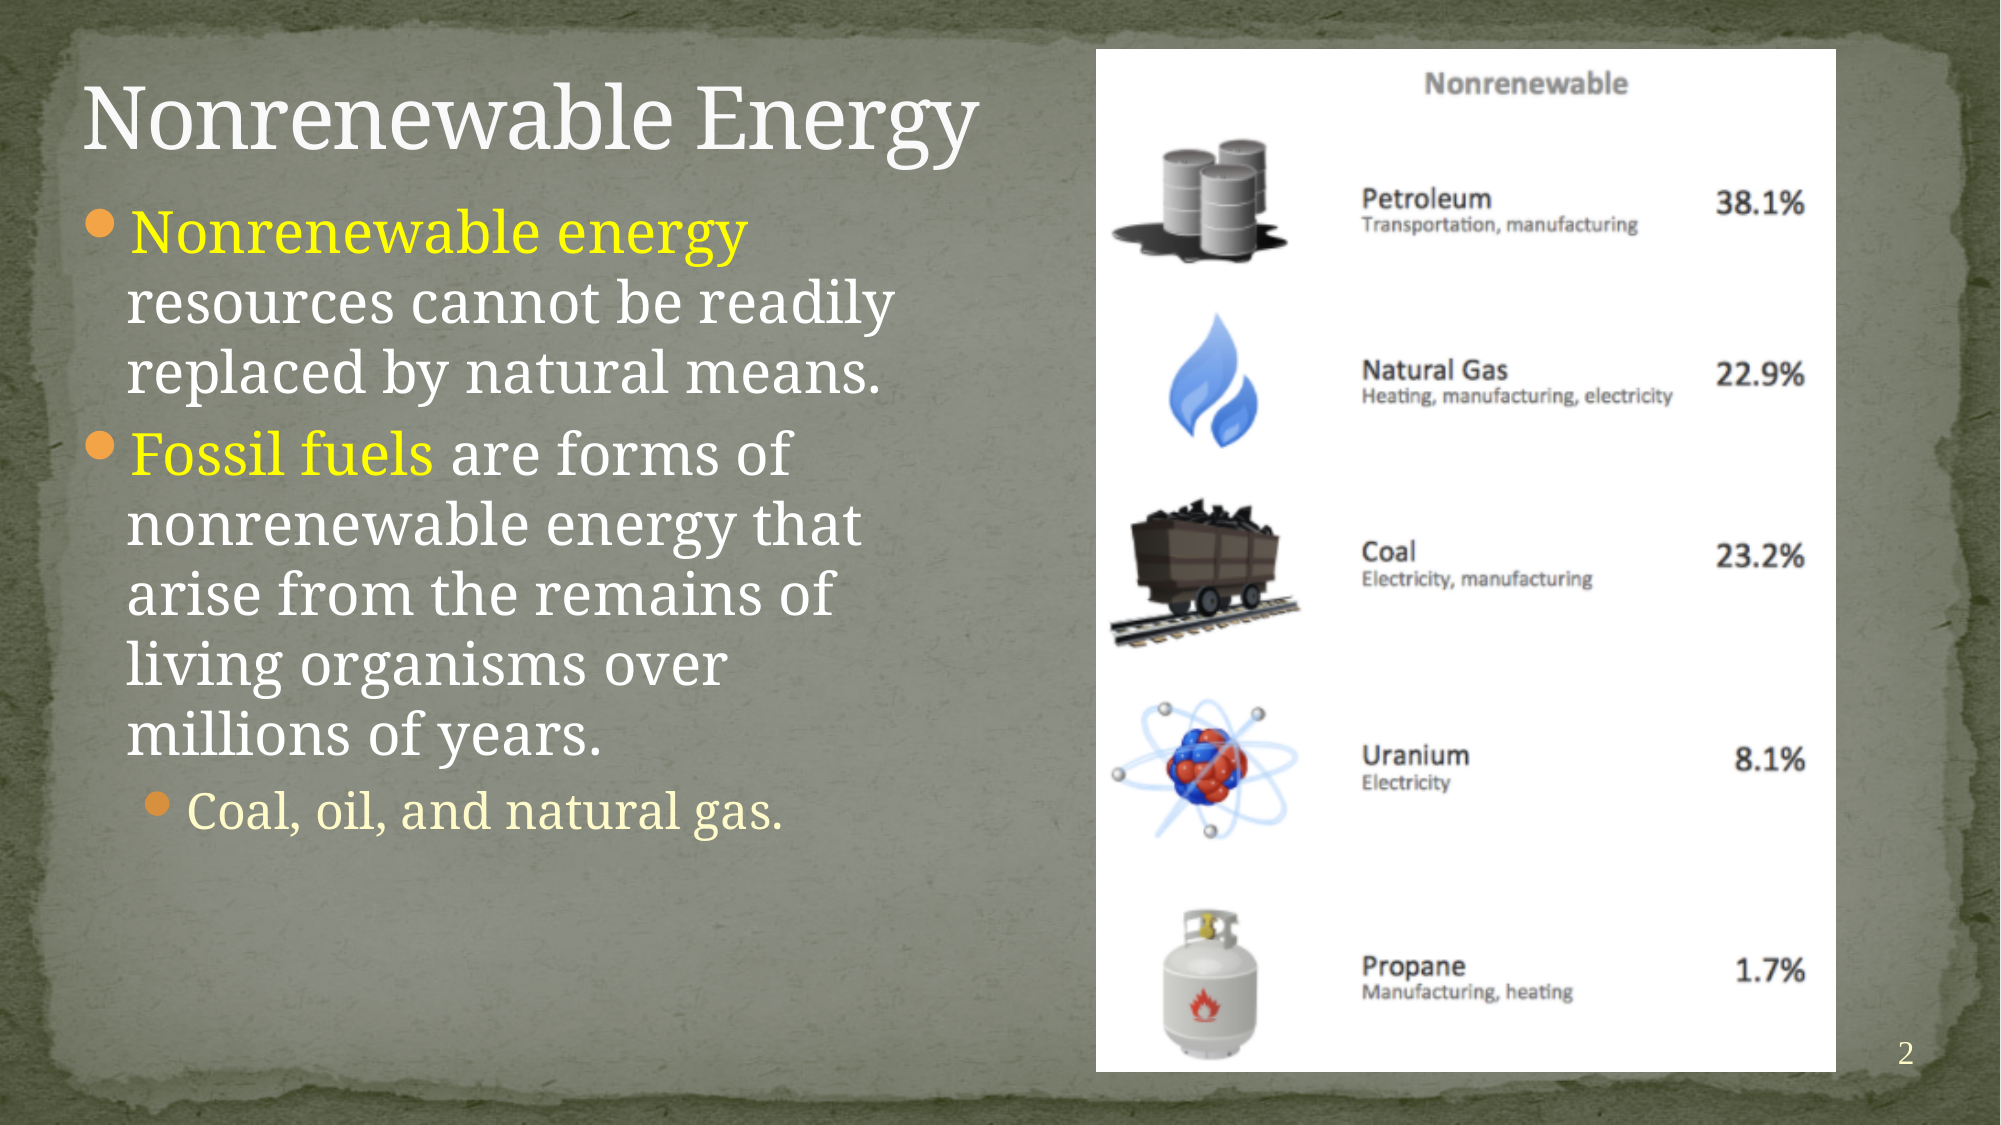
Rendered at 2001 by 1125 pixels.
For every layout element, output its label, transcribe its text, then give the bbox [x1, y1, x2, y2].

list Nonrenewable energy resources cannot be readily replaced by natural means. Fossil fuels are forms of nonrenewable energy that arise from the remains of living organisms over millions of years. Coal, oil, and natural gas. [66, 187, 975, 1000]
slide_number 2 [1839, 1014, 1973, 1089]
title Nonrenewable Energy [66, 24, 1934, 175]
picture [1096, 49, 1836, 1072]
